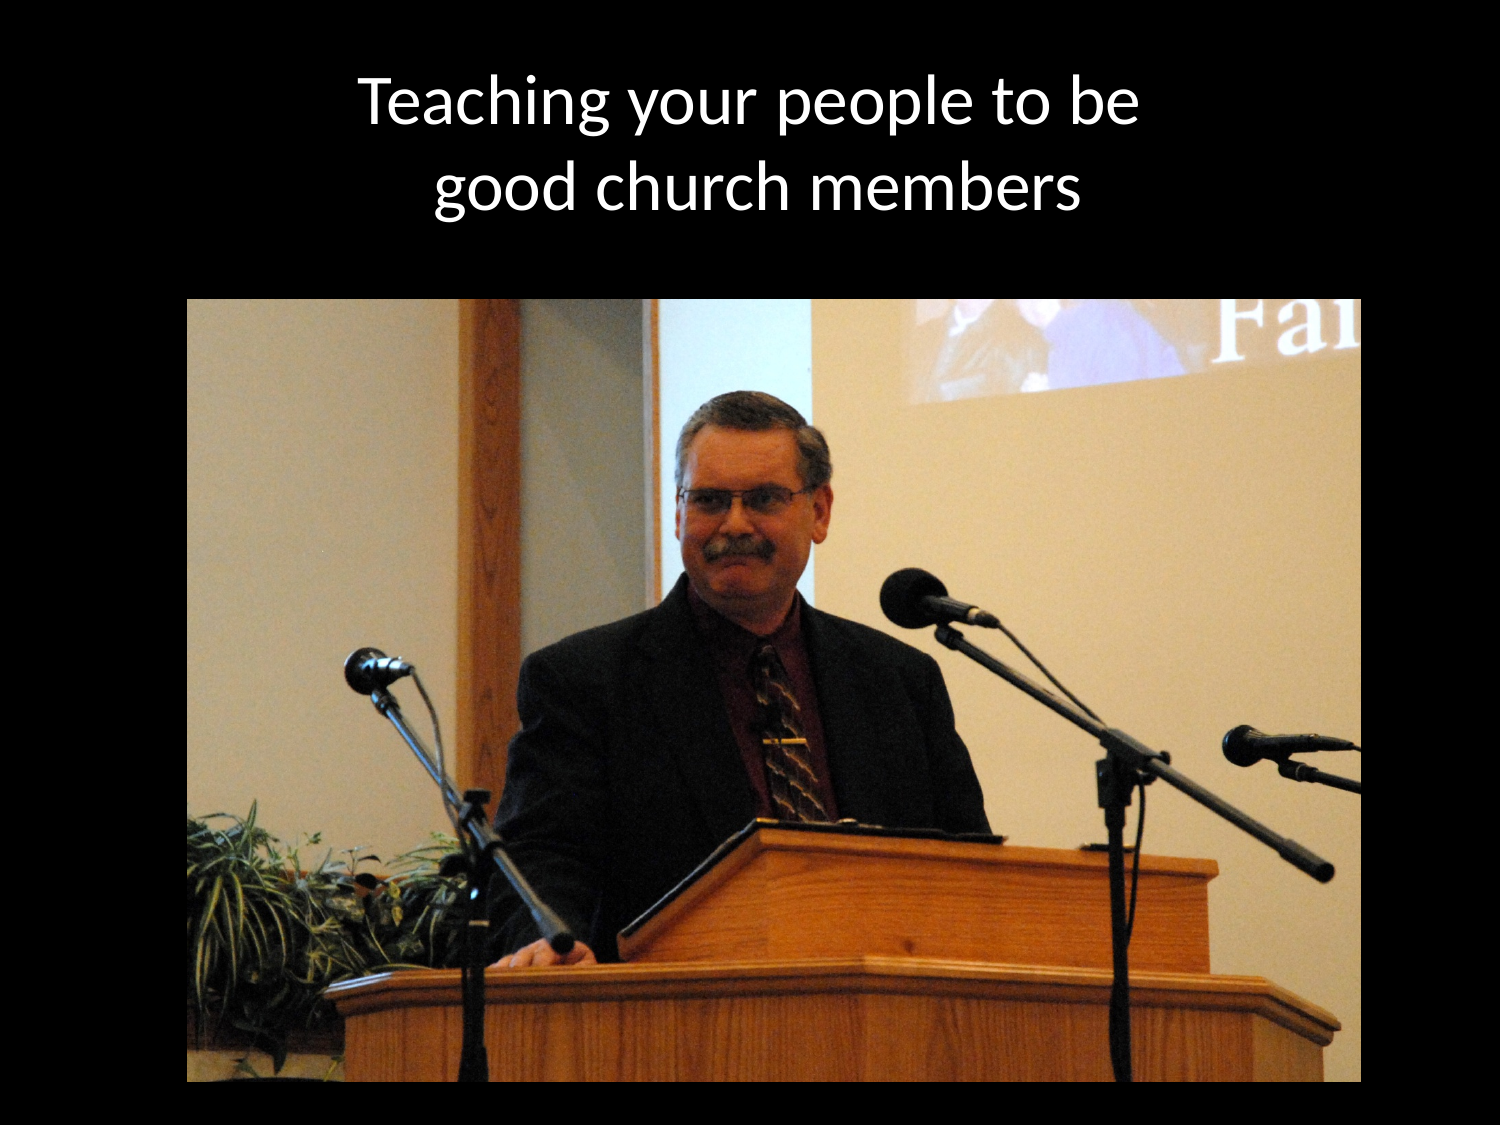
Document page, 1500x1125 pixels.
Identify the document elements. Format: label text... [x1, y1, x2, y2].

picture [187, 299, 1361, 1083]
title Teaching your people to be good church members [75, 45, 1425, 233]
